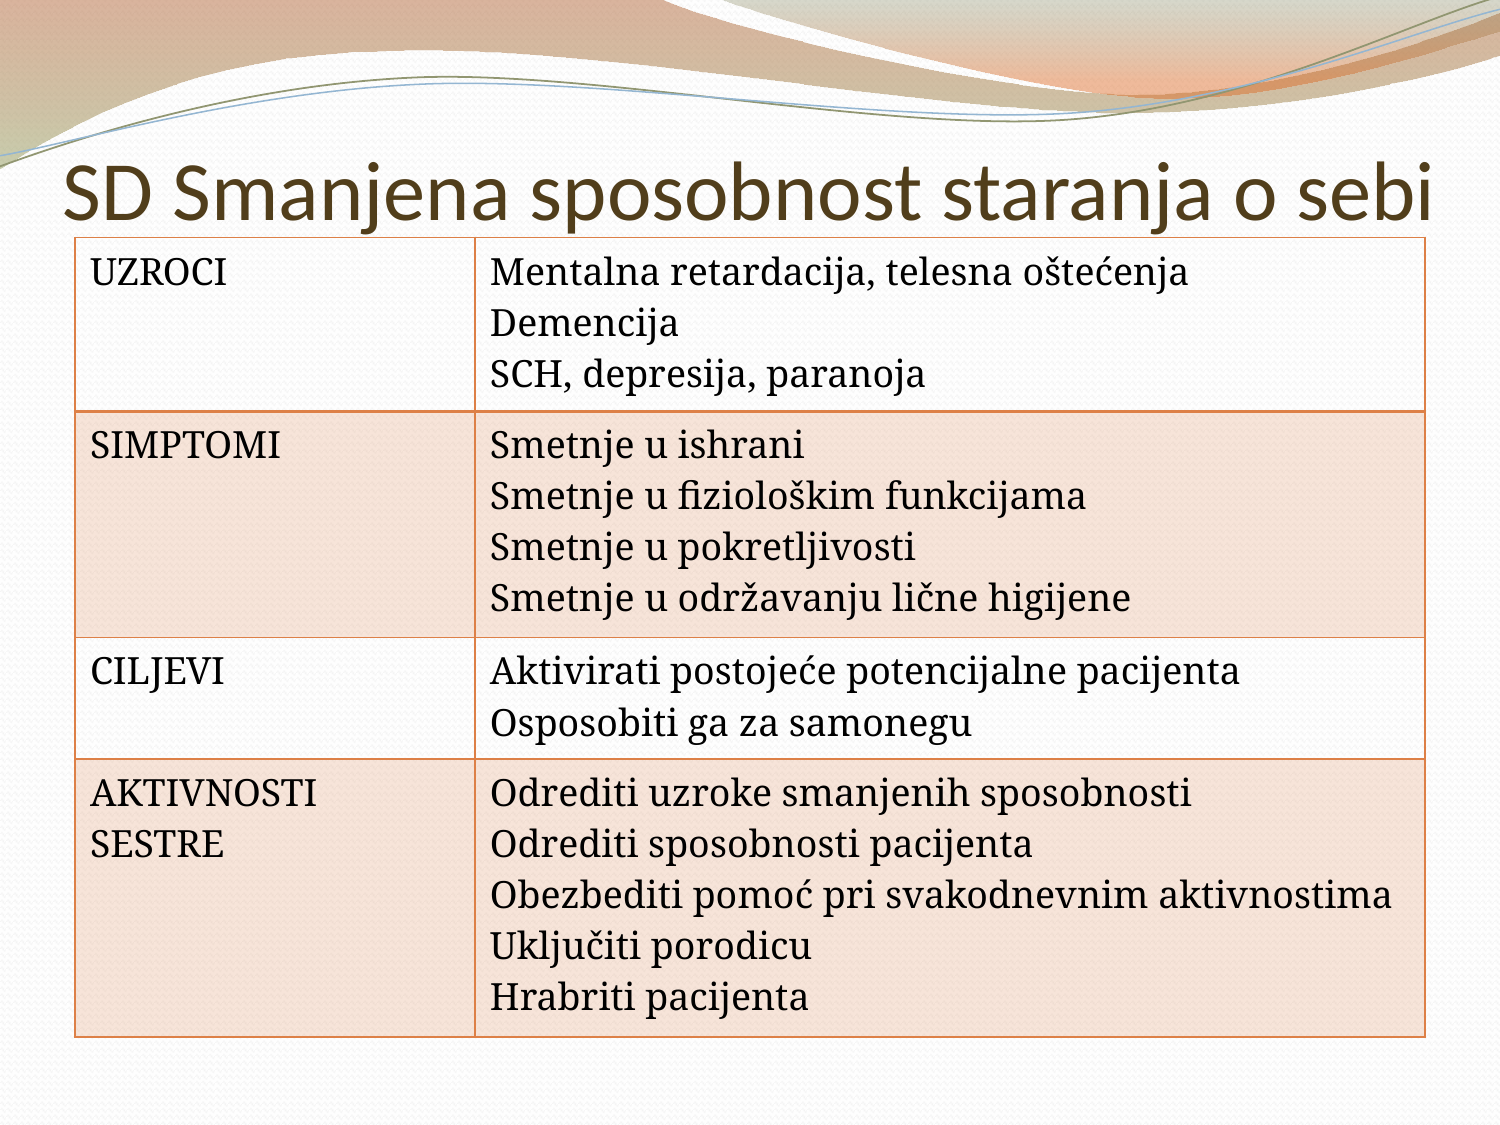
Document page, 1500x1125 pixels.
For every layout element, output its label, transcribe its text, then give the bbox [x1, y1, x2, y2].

table_cell SIMPTOMI [76, 413, 474, 637]
table_cell AKTIVNOSTI SESTRE [76, 760, 474, 1036]
table_header Mentalna retardacija, telesna oštećenja Demencija SCH, depresija, paranoja [476, 238, 1424, 410]
table_header UZROCI [76, 238, 474, 410]
table_cell Odrediti uzroke smanjenih sposobnosti Odrediti sposobnosti pacijenta Obezbediti pomoć pri svakodnevnim aktivnostima Uključiti porodicu Hrabriti pacijenta [476, 760, 1424, 1036]
title SD Smanjena sposobnost staranja o sebi [50, 37, 1450, 238]
table_cell CILJEVI [76, 638, 474, 758]
table_cell Smetnje u ishrani Smetnje u fiziološkim funkcijama Smetnje u pokretljivosti Smetnje u održavanju lične higijene [476, 413, 1424, 637]
table_cell Aktivirati postojeće potencijalne pacijenta Osposobiti ga za samonegu [476, 638, 1424, 758]
